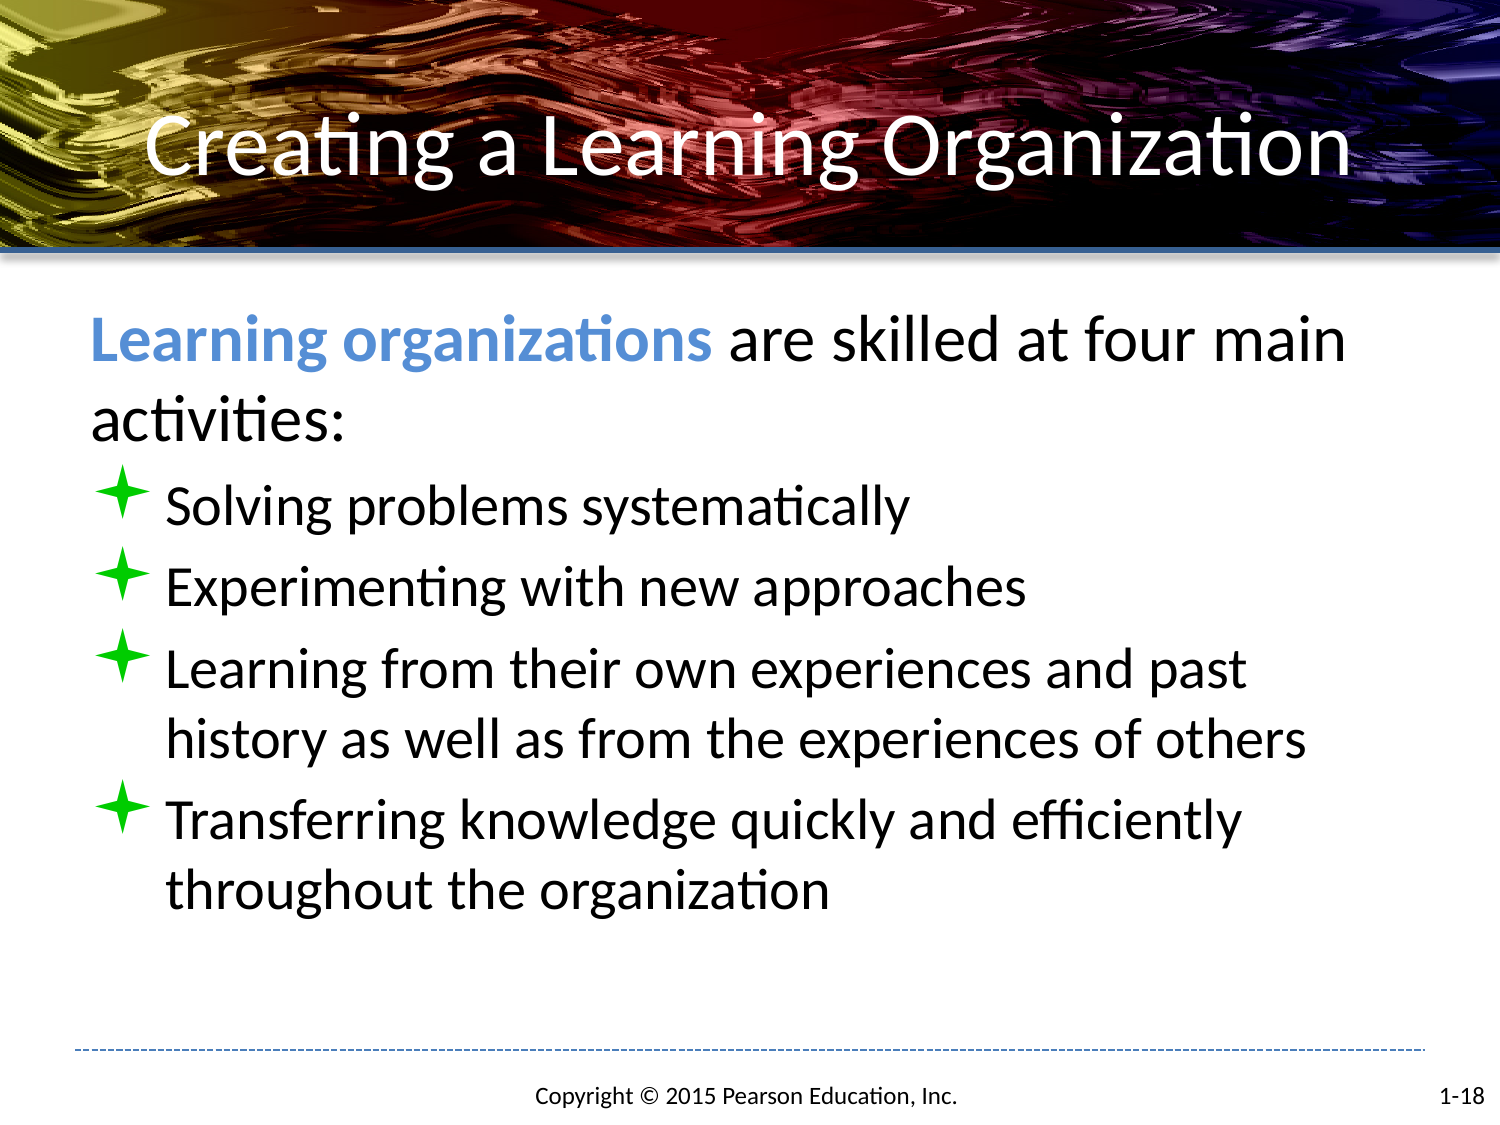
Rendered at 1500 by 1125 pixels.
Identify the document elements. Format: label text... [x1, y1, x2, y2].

footer Copyright © 2015 Pearson Education, Inc. [506, 1065, 994, 1125]
picture [0, 0, 1500, 247]
slide_number 1-18 [1149, 1064, 1500, 1125]
title Creating a Learning Organization [75, 45, 1425, 233]
list Learning organizations are skilled at four main activities: Solving problems systematically Experimenting with new approaches Learning from their own experiences and past history as well as from the experiences of others Transferring knowledge quickly and efficiently throughout the organization [75, 287, 1425, 1030]
